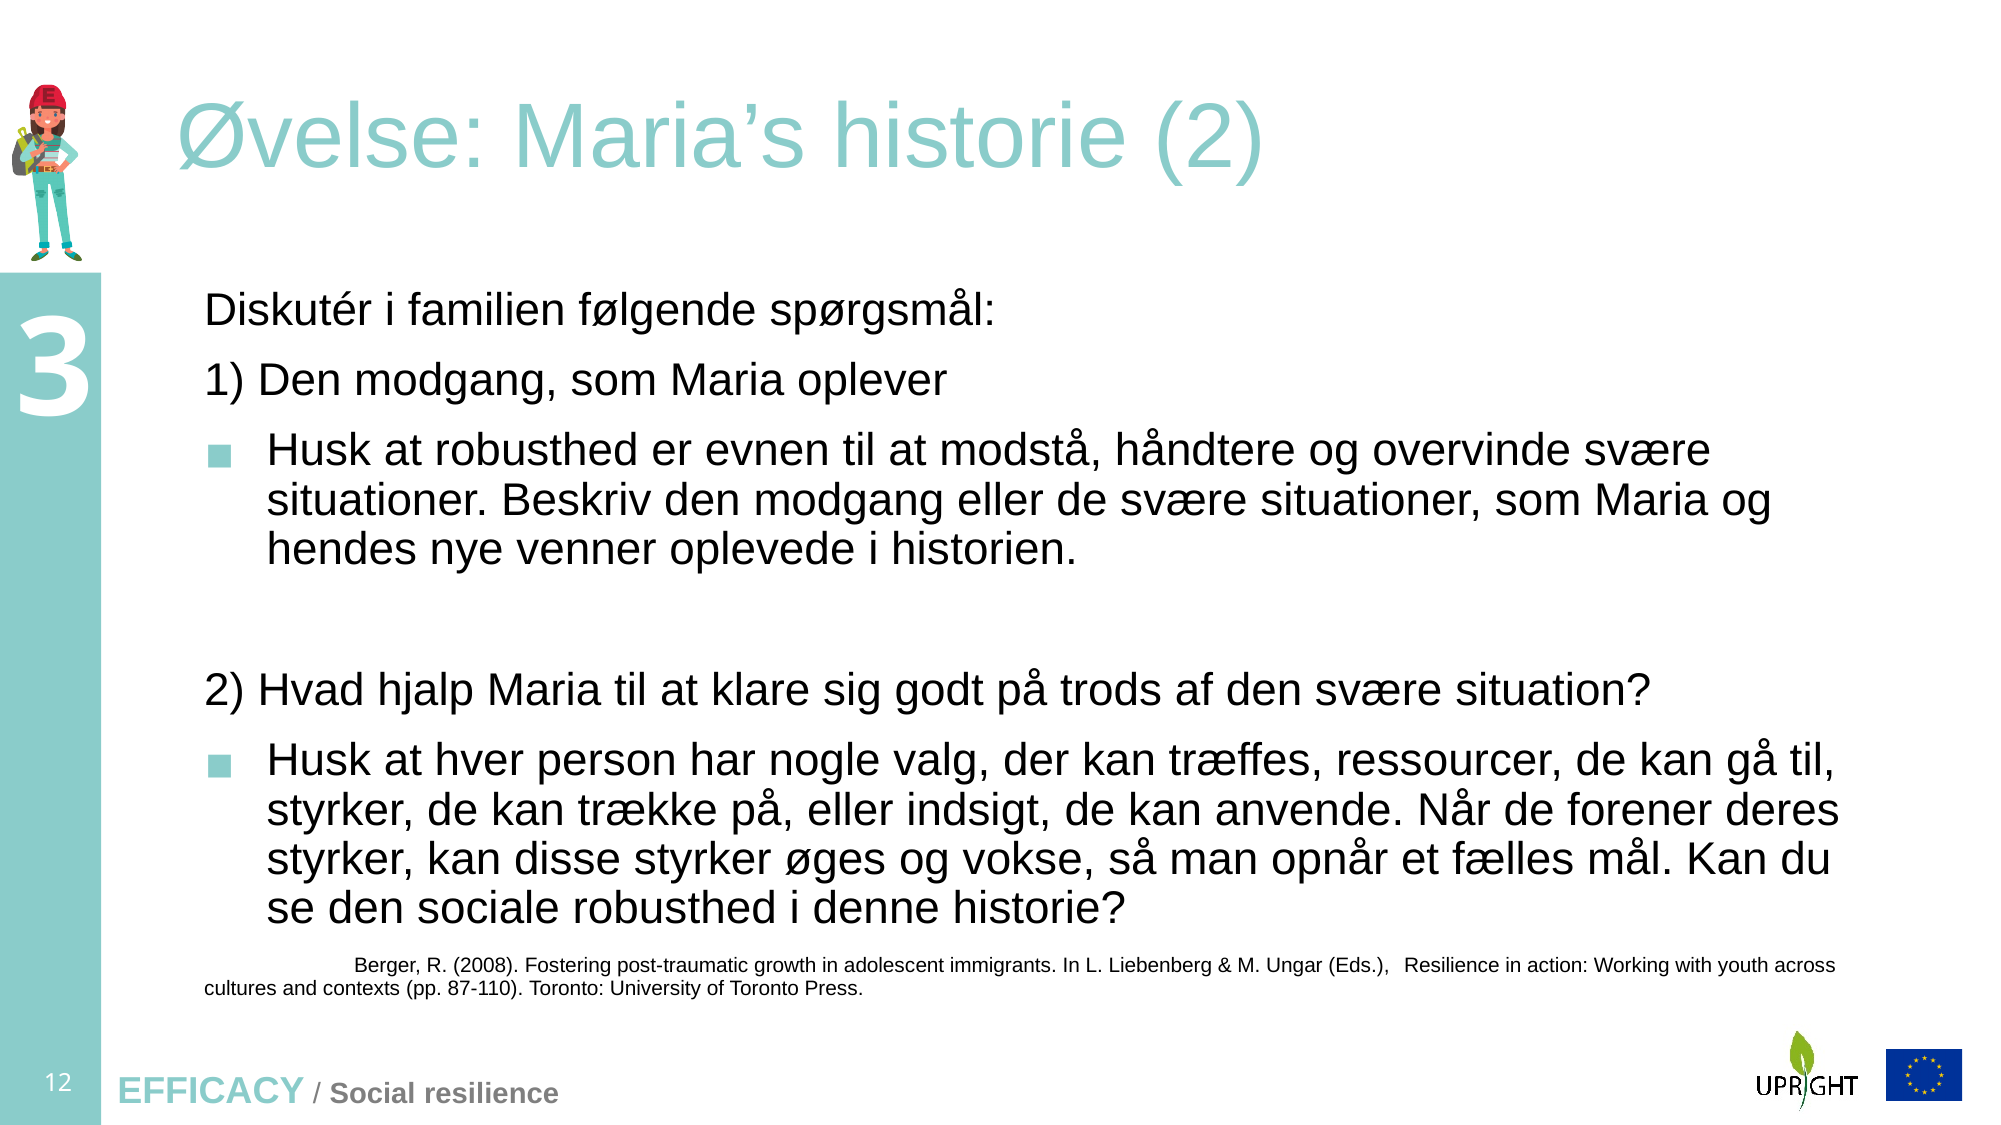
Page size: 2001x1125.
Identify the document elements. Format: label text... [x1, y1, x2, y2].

picture [12, 83, 85, 265]
title Øvelse: Maria’s historie (2) [161, 60, 1918, 216]
picture [1741, 1059, 1869, 1120]
list Diskutér i familien følgende spørgsmål: 1) Den modgang, som Maria oplever Husk at robusthed er evnen til at modstå, håndtere og overvinde svære situationer. Beskriv den modgang eller de svære situationer, som Maria og hendes nye venner oplevede i his­torien. 2) Hvad hjalp Maria til at klare sig godt på trods af den svære situation? Husk at hver person har nogle valg, der kan træffes, ressourcer, de kan gå til, styrker, de kan trække på, eller indsigt, de kan anven­de. Når de forener deres styrker, kan disse styrker øges og vokse, så man opnår et fælles mål. Kan du se den sociale robus­thed i denne historie? Berger, R. (2008). Fostering post-traumatic growth in adolescent immigrants. In L. Liebenberg & M. Ungar (Eds.), Resilience in action: Working with youth across cultures and contexts (pp. 87-110). Toronto: University of Toronto Press. [176, 278, 1902, 1059]
picture [1886, 1049, 1963, 1101]
